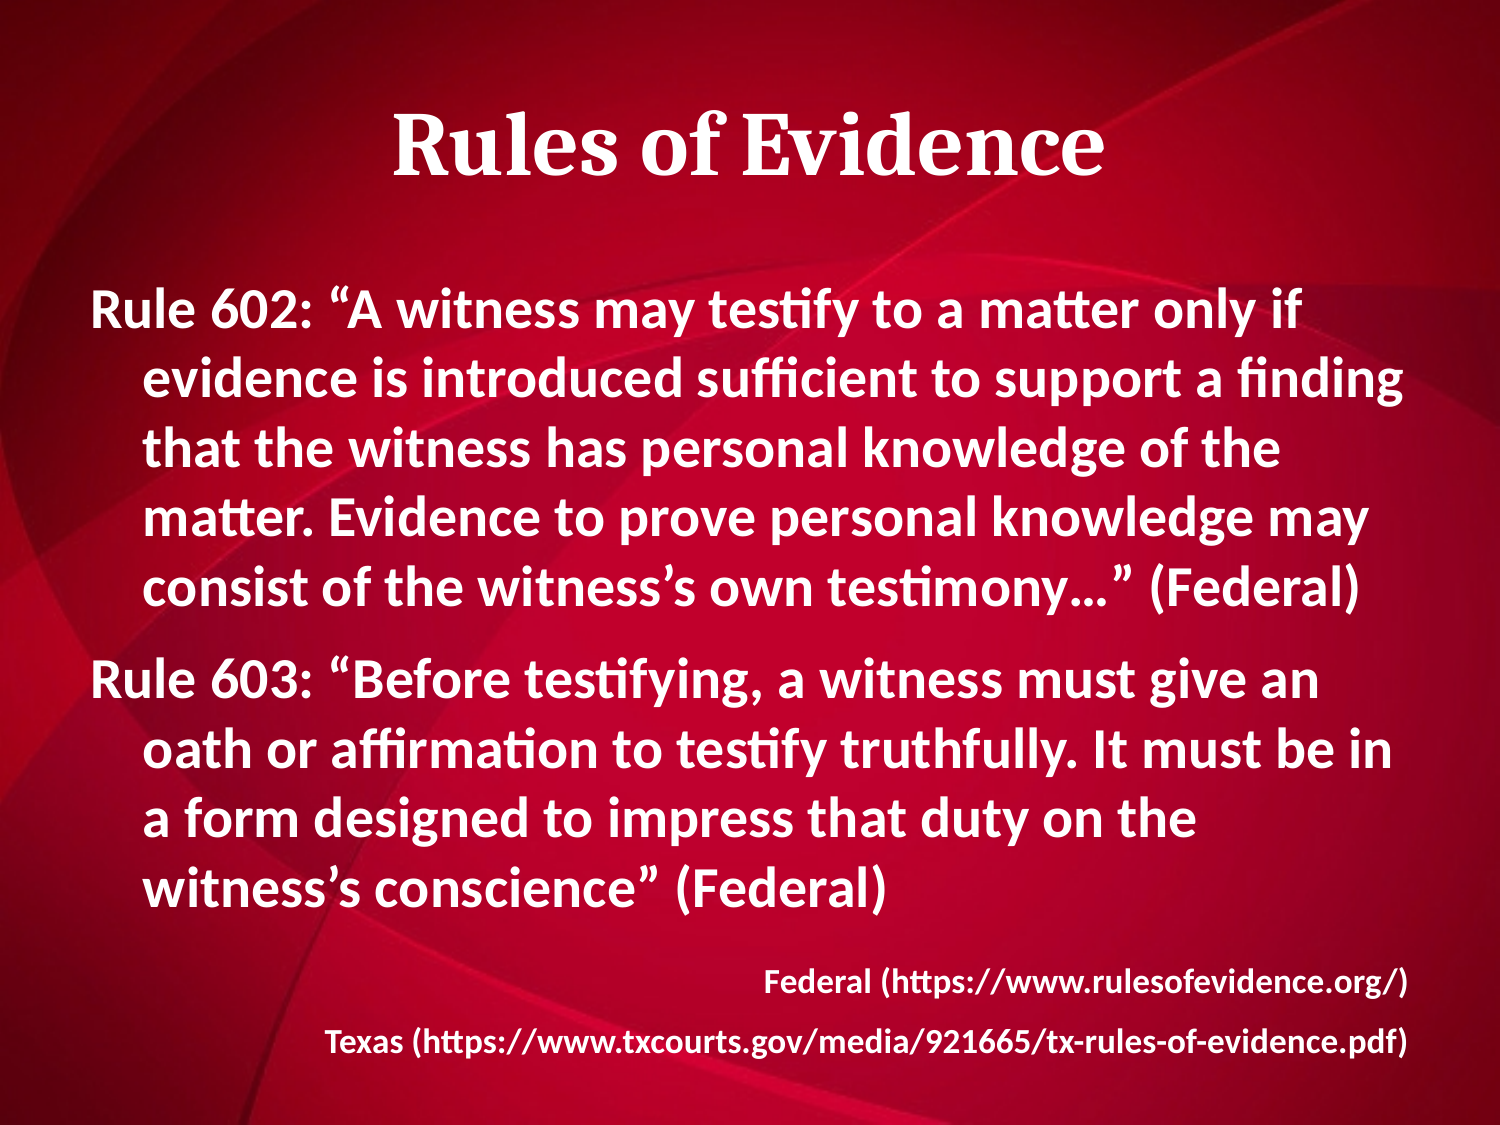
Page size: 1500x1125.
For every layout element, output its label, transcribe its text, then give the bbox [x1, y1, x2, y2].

list Rule 602: “A witness may testify to a matter only if evidence is introduced sufficient to support a finding that the witness has personal knowledge of the matter. Evidence to prove personal knowledge may consist of the witness’s own testimony…” (Federal) Rule 603: “Before testifying, a witness must give an oath or affirmation to testify truthfully. It must be in a form designed to impress that duty on the witness’s conscience” (Federal) Federal (https://www.rulesofevidence.org/) Texas (https://www.txcourts.gov/media/921665/tx-rules-of-evidence.pdf) [75, 262, 1425, 1100]
title Rules of Evidence [75, 45, 1425, 233]
picture [0, 0, 1500, 1125]
